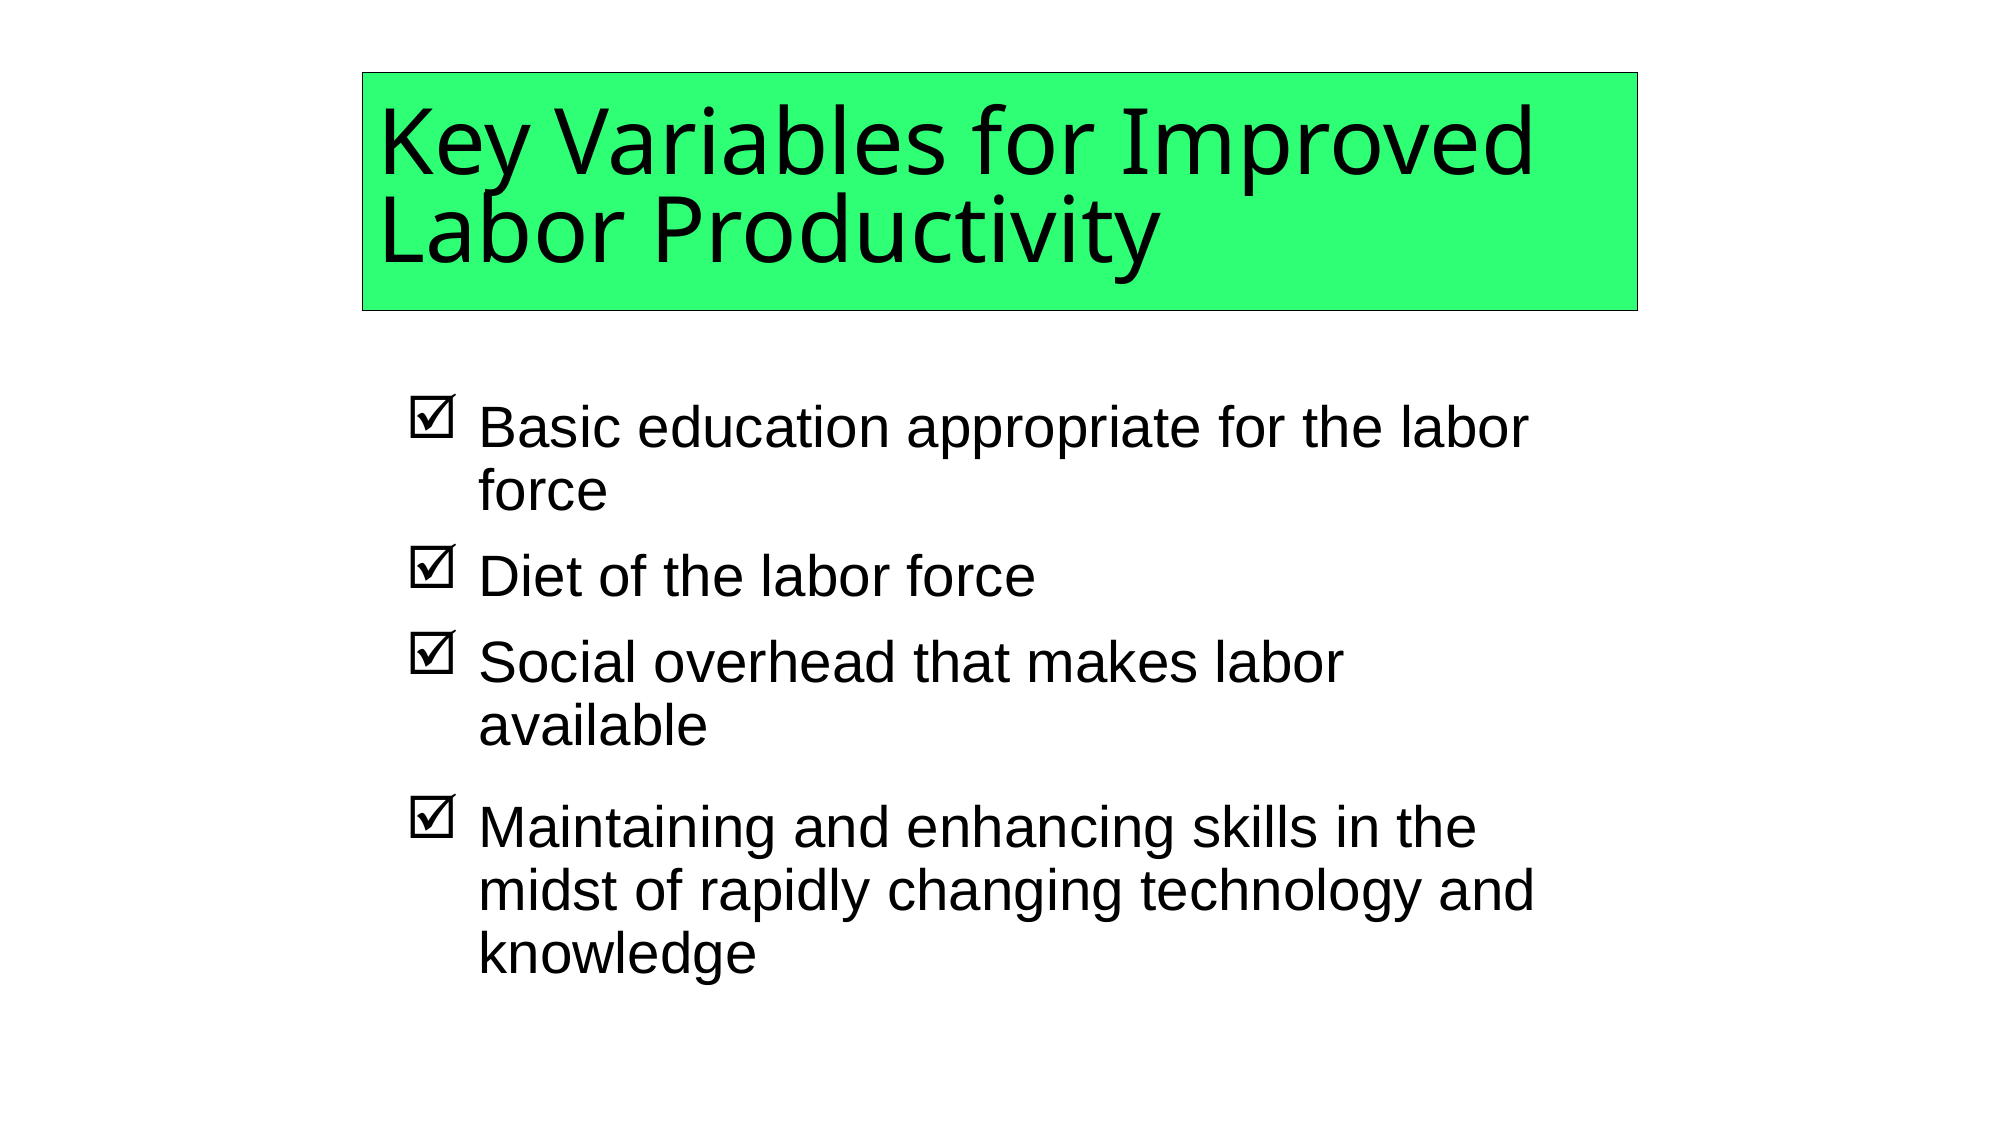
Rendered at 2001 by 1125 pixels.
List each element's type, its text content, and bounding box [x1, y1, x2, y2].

title Key Variables for Improved Labor Productivity [362, 72, 1638, 311]
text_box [391, 389, 1605, 994]
